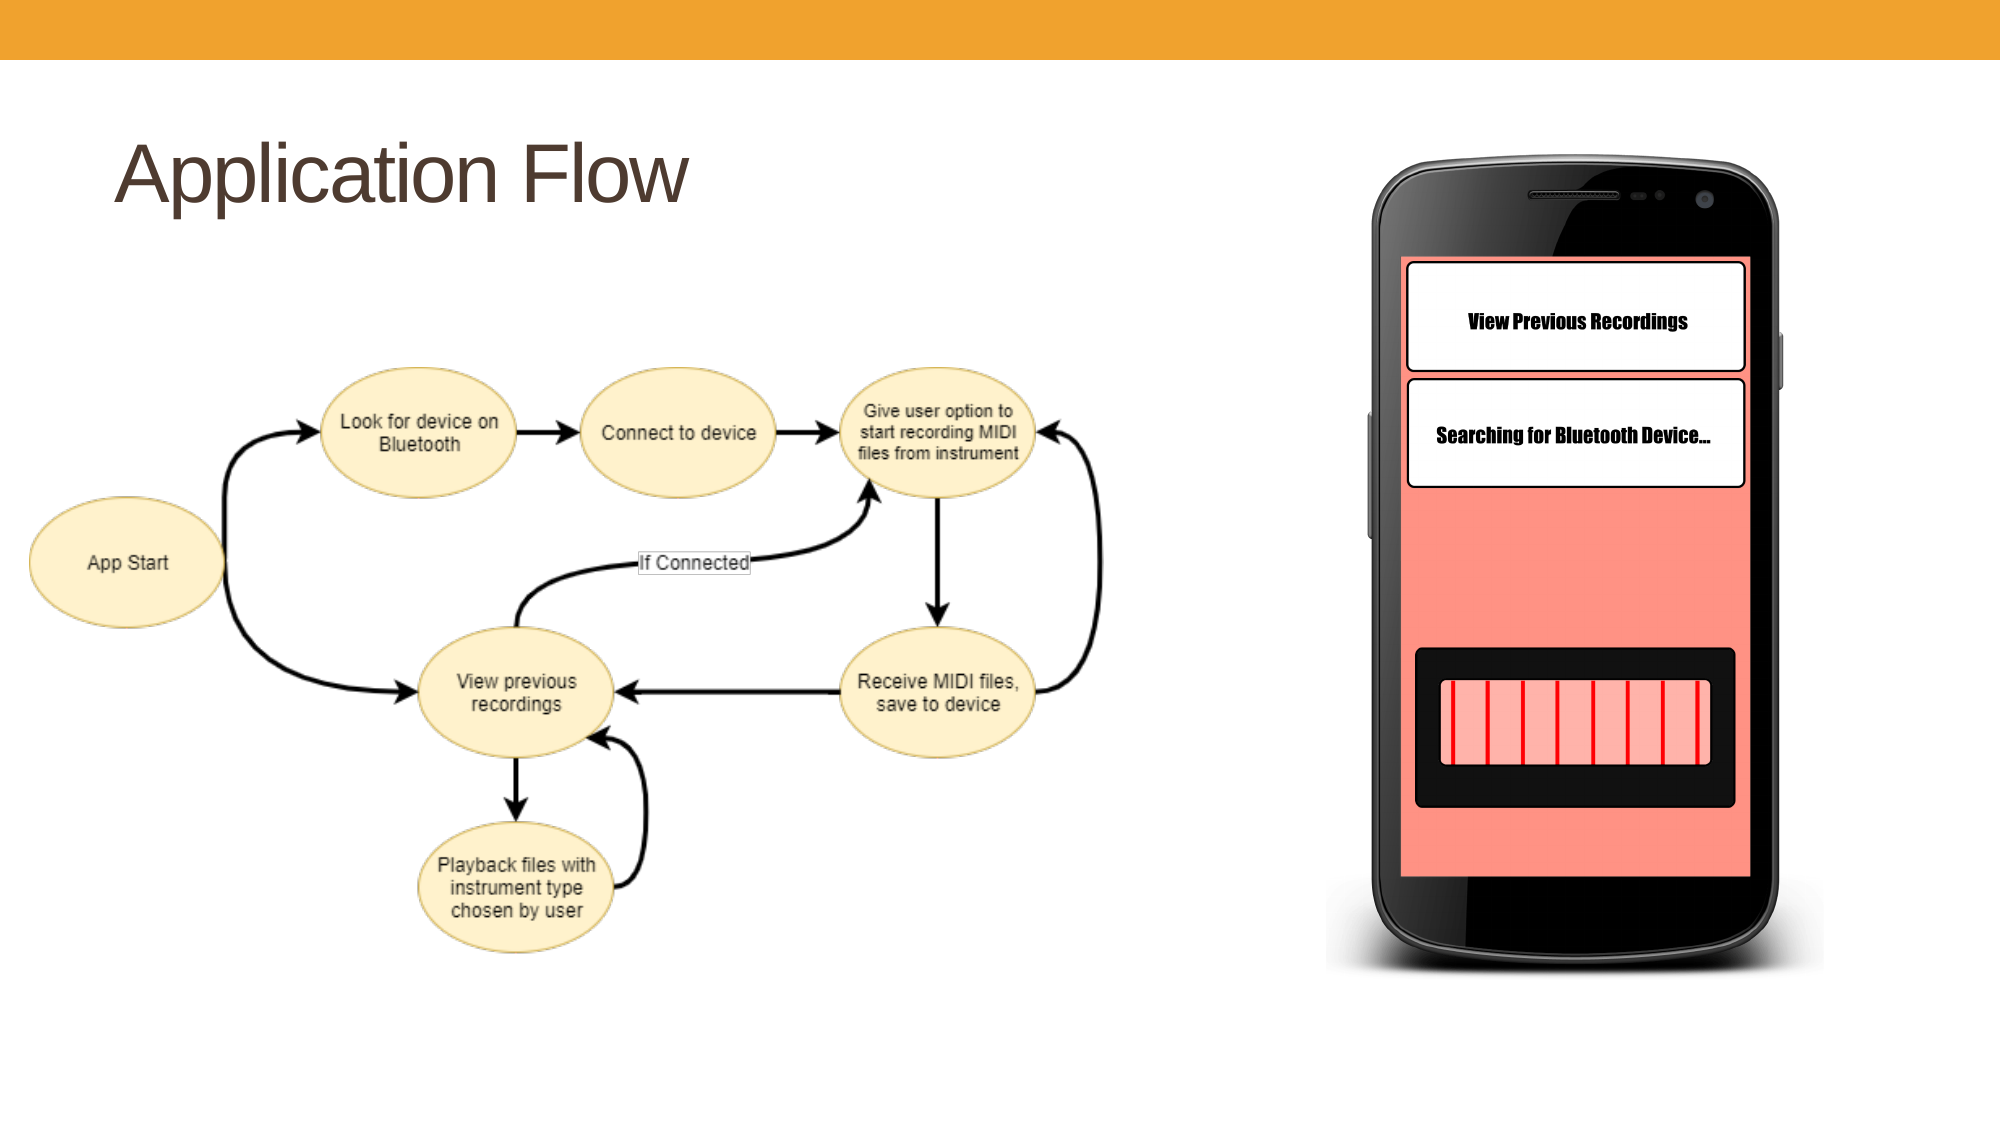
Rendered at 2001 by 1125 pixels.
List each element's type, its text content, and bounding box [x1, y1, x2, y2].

title Application Flow [99, 87, 1900, 250]
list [28, 367, 1104, 955]
picture [1326, 125, 1824, 981]
